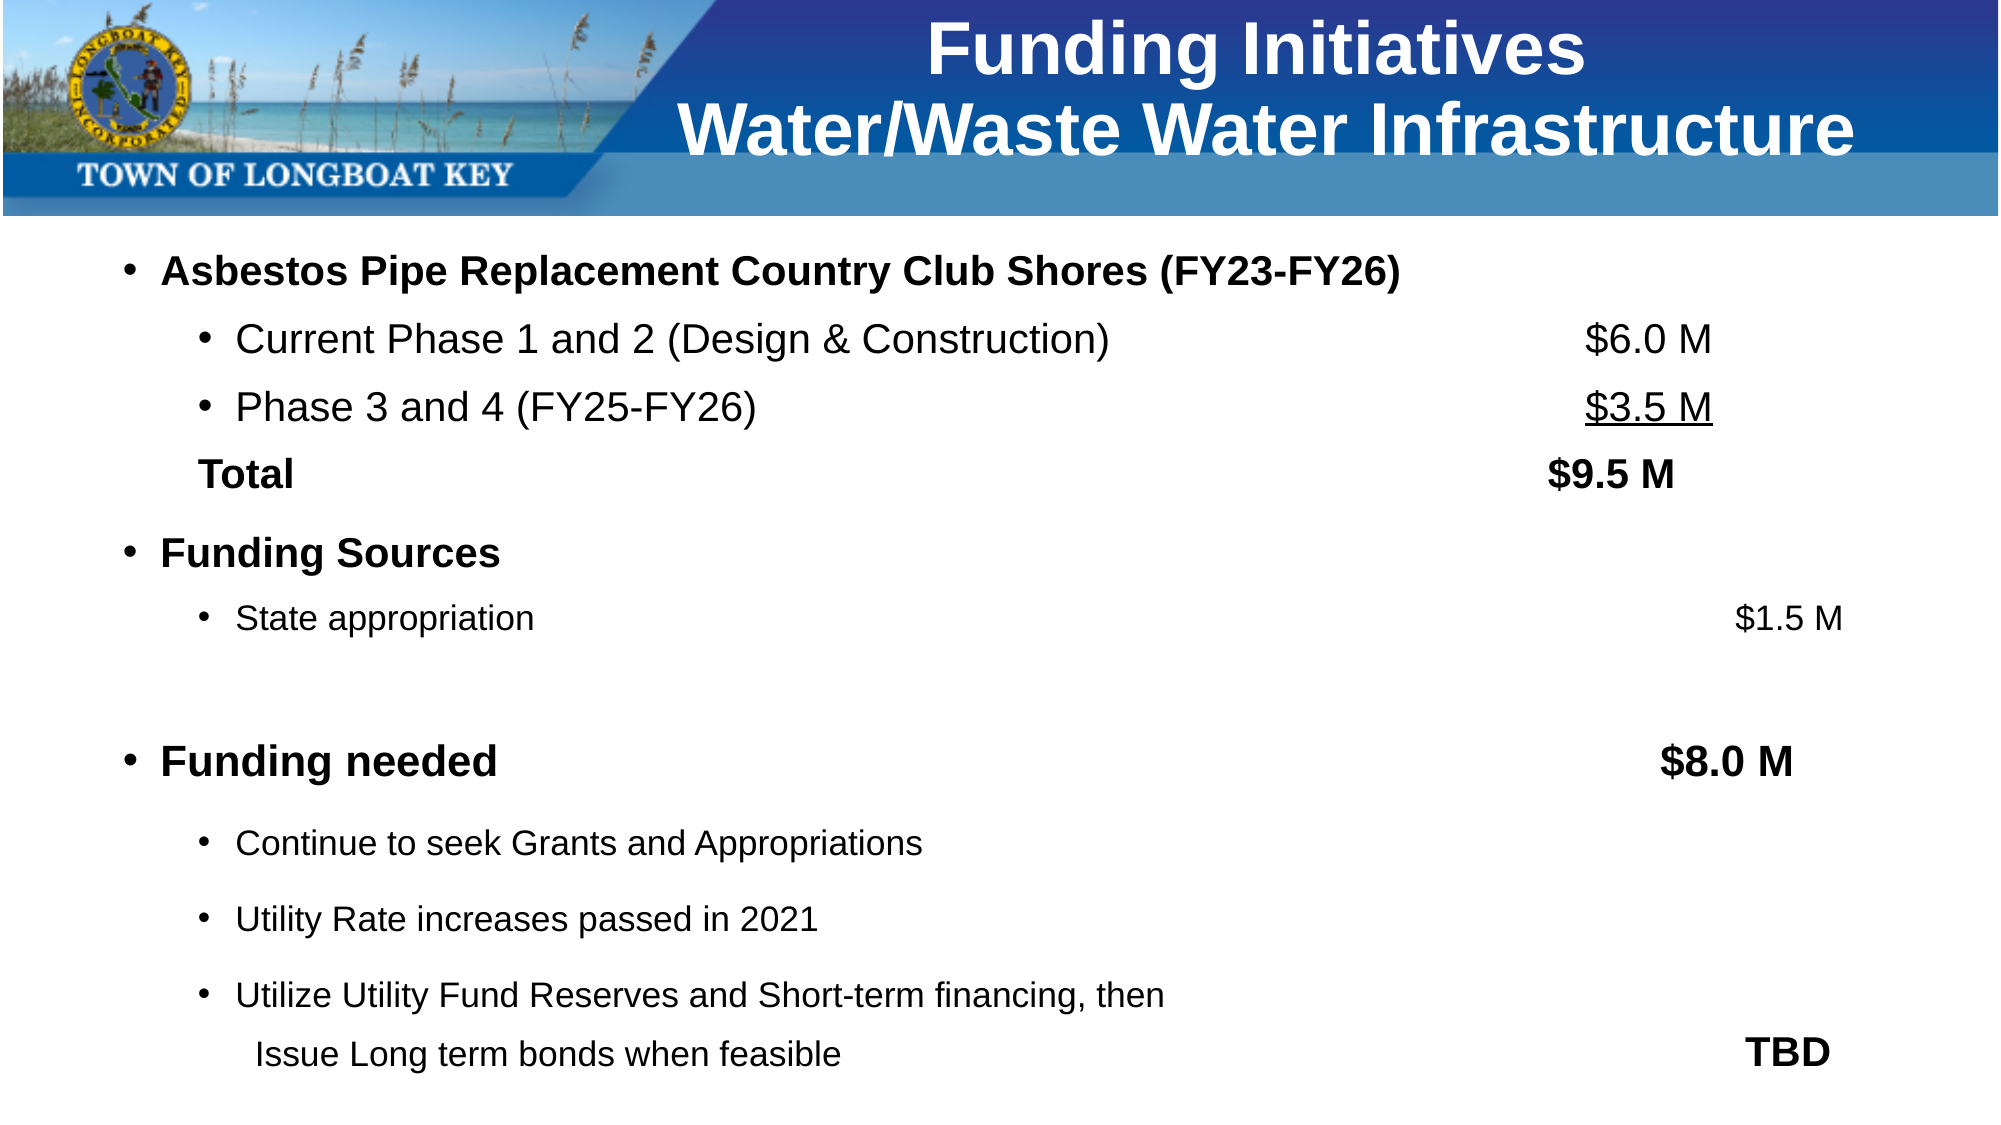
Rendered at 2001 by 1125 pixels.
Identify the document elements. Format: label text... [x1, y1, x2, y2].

picture [3, 0, 1999, 216]
title Funding Initiatives Water/Waste Water Infrastructure [645, 22, 1890, 160]
list Asbestos Pipe Replacement Country Club Shores (FY23-FY26) Current Phase 1 and 2 (Design & Construction) $6.0 M Phase 3 and 4 (FY25-FY26) $3.5 M Total $9.5 M Funding Sources State appropriation $1.5 M Funding needed $8.0 M Continue to seek Grants and Appropriations Utility Rate increases passed in 2021 Utilize Utility Fund Reserves and Short-term financing, then Issue Long term bonds when feasible TBD [108, 241, 1944, 1103]
